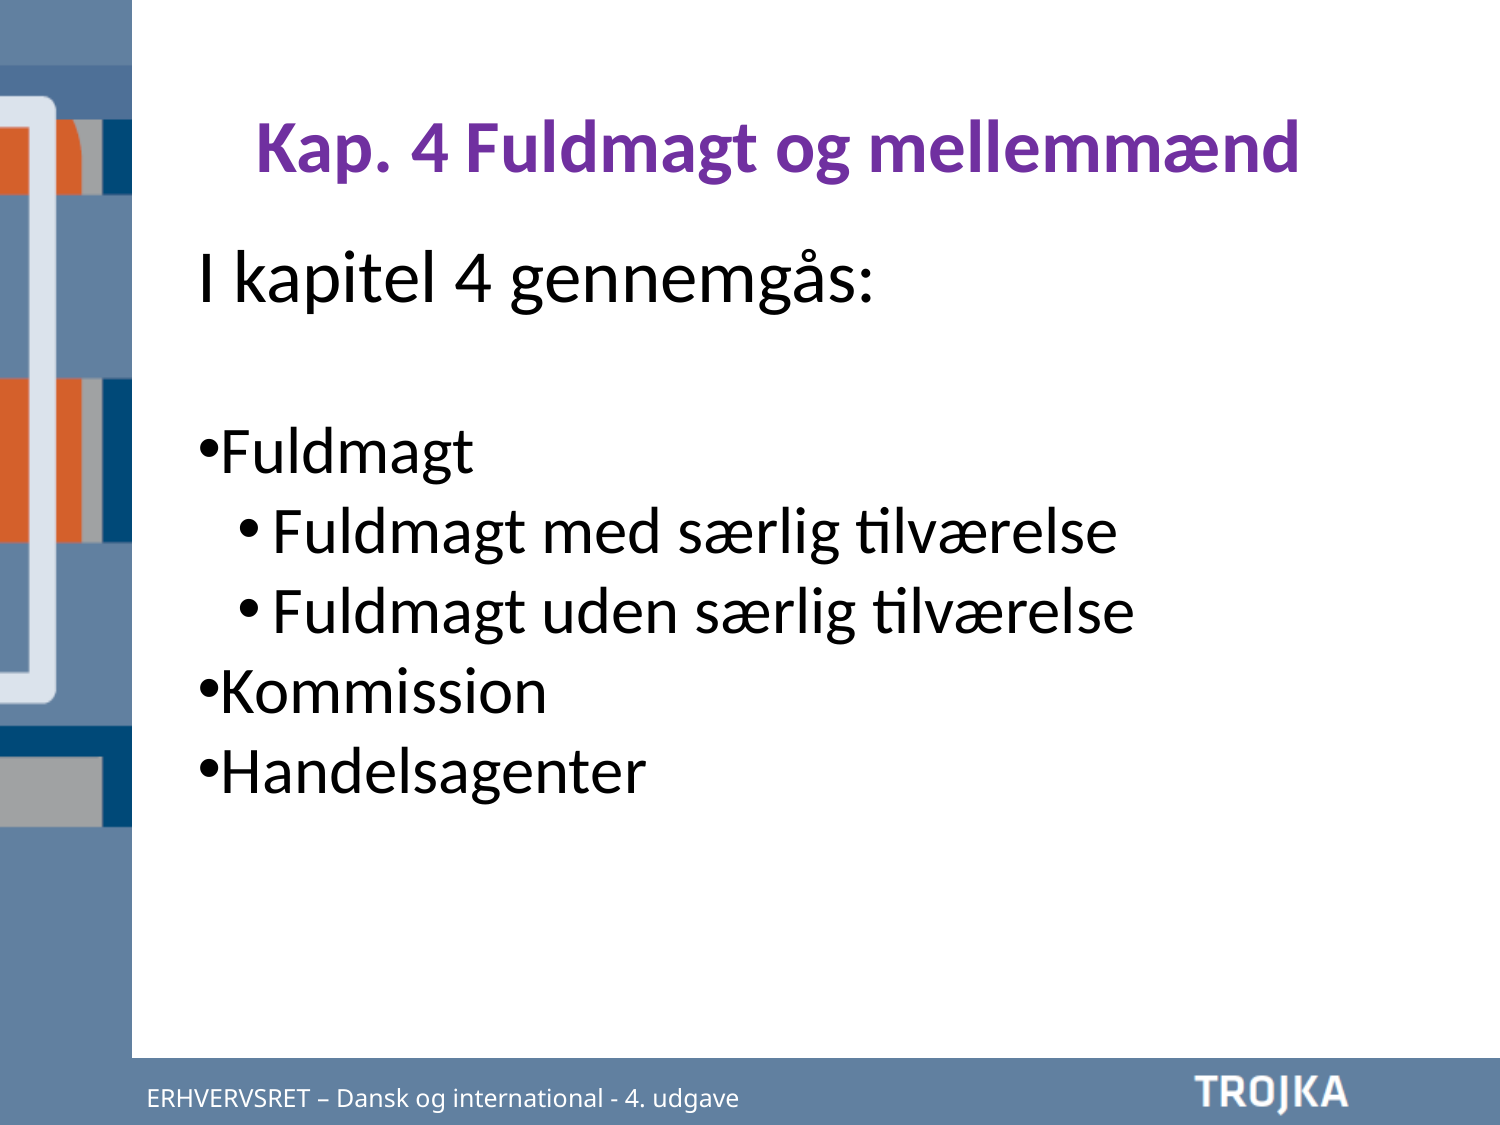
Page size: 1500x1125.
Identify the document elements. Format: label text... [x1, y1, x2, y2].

text_box Kap. 4 Fuldmagt og mellemmænd [59, 0, 1500, 195]
text_box I kapitel 4 gennemgås: Fuldmagt Fuldmagt med særlig tilværelse Fuldmagt uden særlig tilværelse Kommission Handelsagenter [182, 219, 1447, 995]
picture [0, 0, 1500, 1125]
